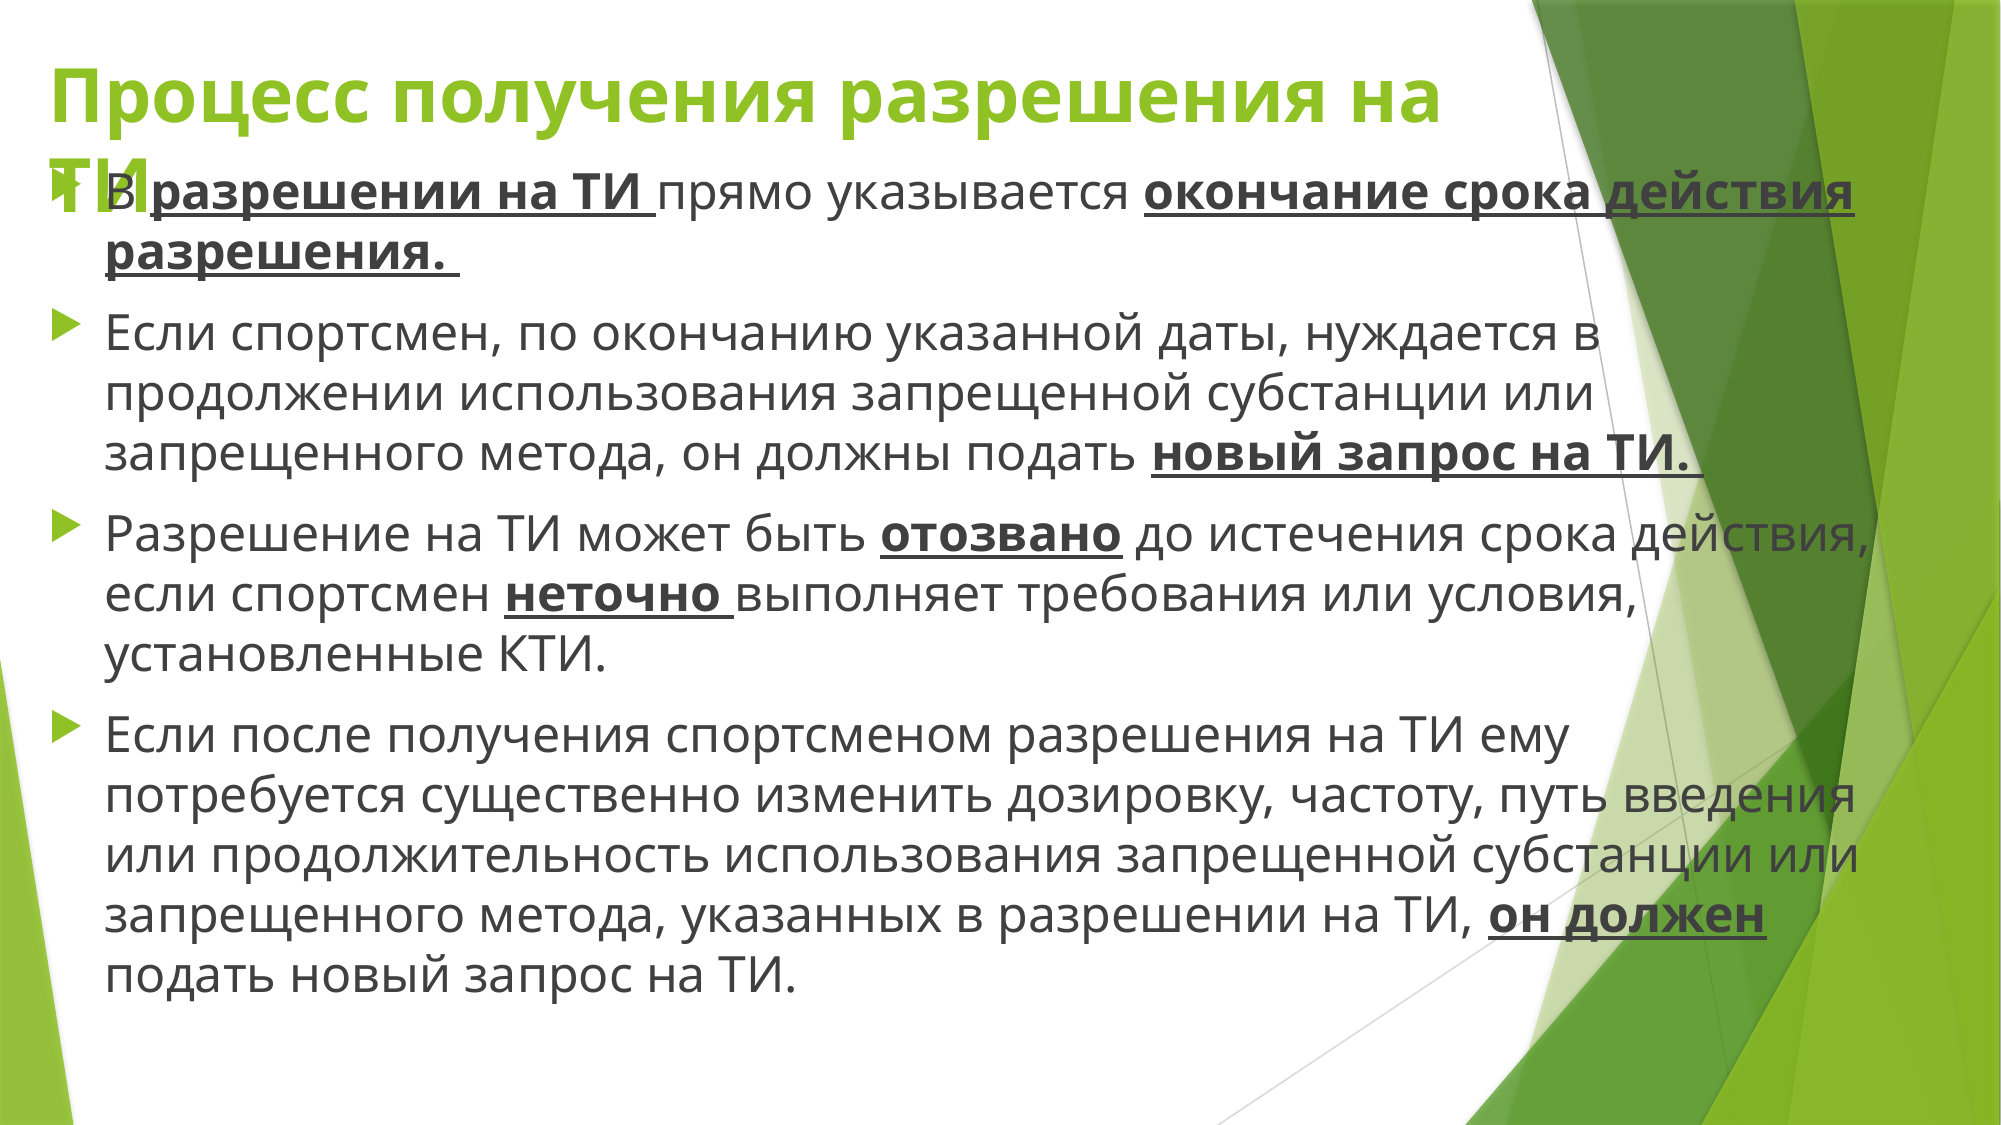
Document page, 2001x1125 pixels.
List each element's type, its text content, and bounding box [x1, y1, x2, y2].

title Процесс получения разрешения на ТИ [33, 39, 1522, 152]
list В разрешении на ТИ прямо указывается окончание срока действия разрешения. Если спортсмен, по окончанию указанной даты, нуждается в продолжении использования запрещенной субстанции или запрещенного метода, он должны подать новый запрос на ТИ. Разрешение на ТИ может быть отозвано до истечения срока действия, если спортсмен неточно выполняет требования или условия, установленные КТИ. Если после получения спортсменом разрешения на ТИ ему потребуется существенно изменить дозировку, частоту, путь введения или продолжительность использования запрещенной субстанции или запрещенного метода, указанных в разрешении на ТИ, он должен подать новый запрос на ТИ. [33, 152, 1892, 991]
